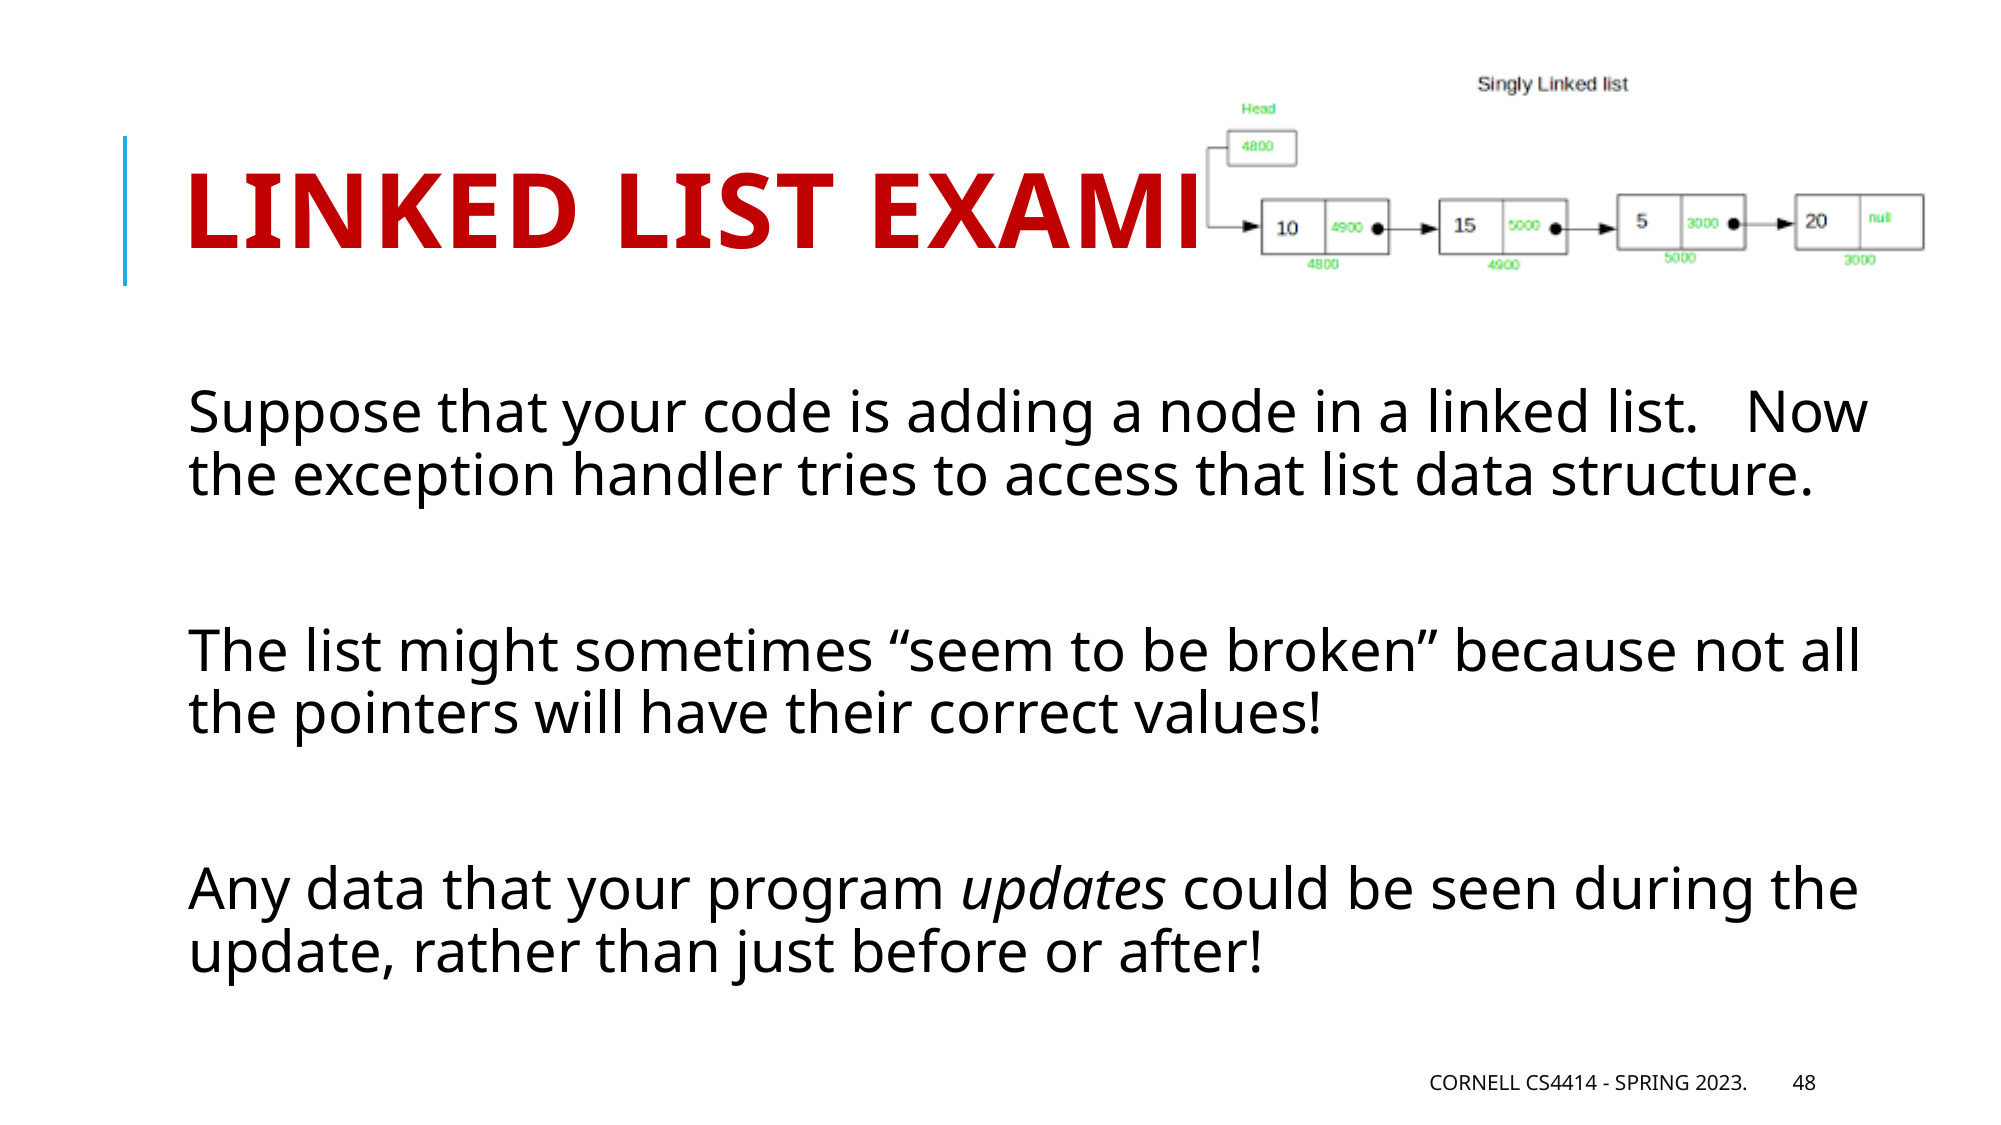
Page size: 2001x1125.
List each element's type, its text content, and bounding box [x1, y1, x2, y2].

footer Cornell CS4414 - Spring 2023. [794, 1061, 1763, 1107]
list Suppose that your code is adding a node in a linked list. Now the exception handler tries to access that list data structure. The list might sometimes “seem to be broken” because not all the pointers will have their correct values! Any data that your program updates could be seen during the update, rather than just before or after! [168, 375, 1914, 1035]
picture [1196, 47, 1966, 322]
slide_number 48 [1777, 1061, 1938, 1107]
title Linked List example [168, 96, 1914, 342]
